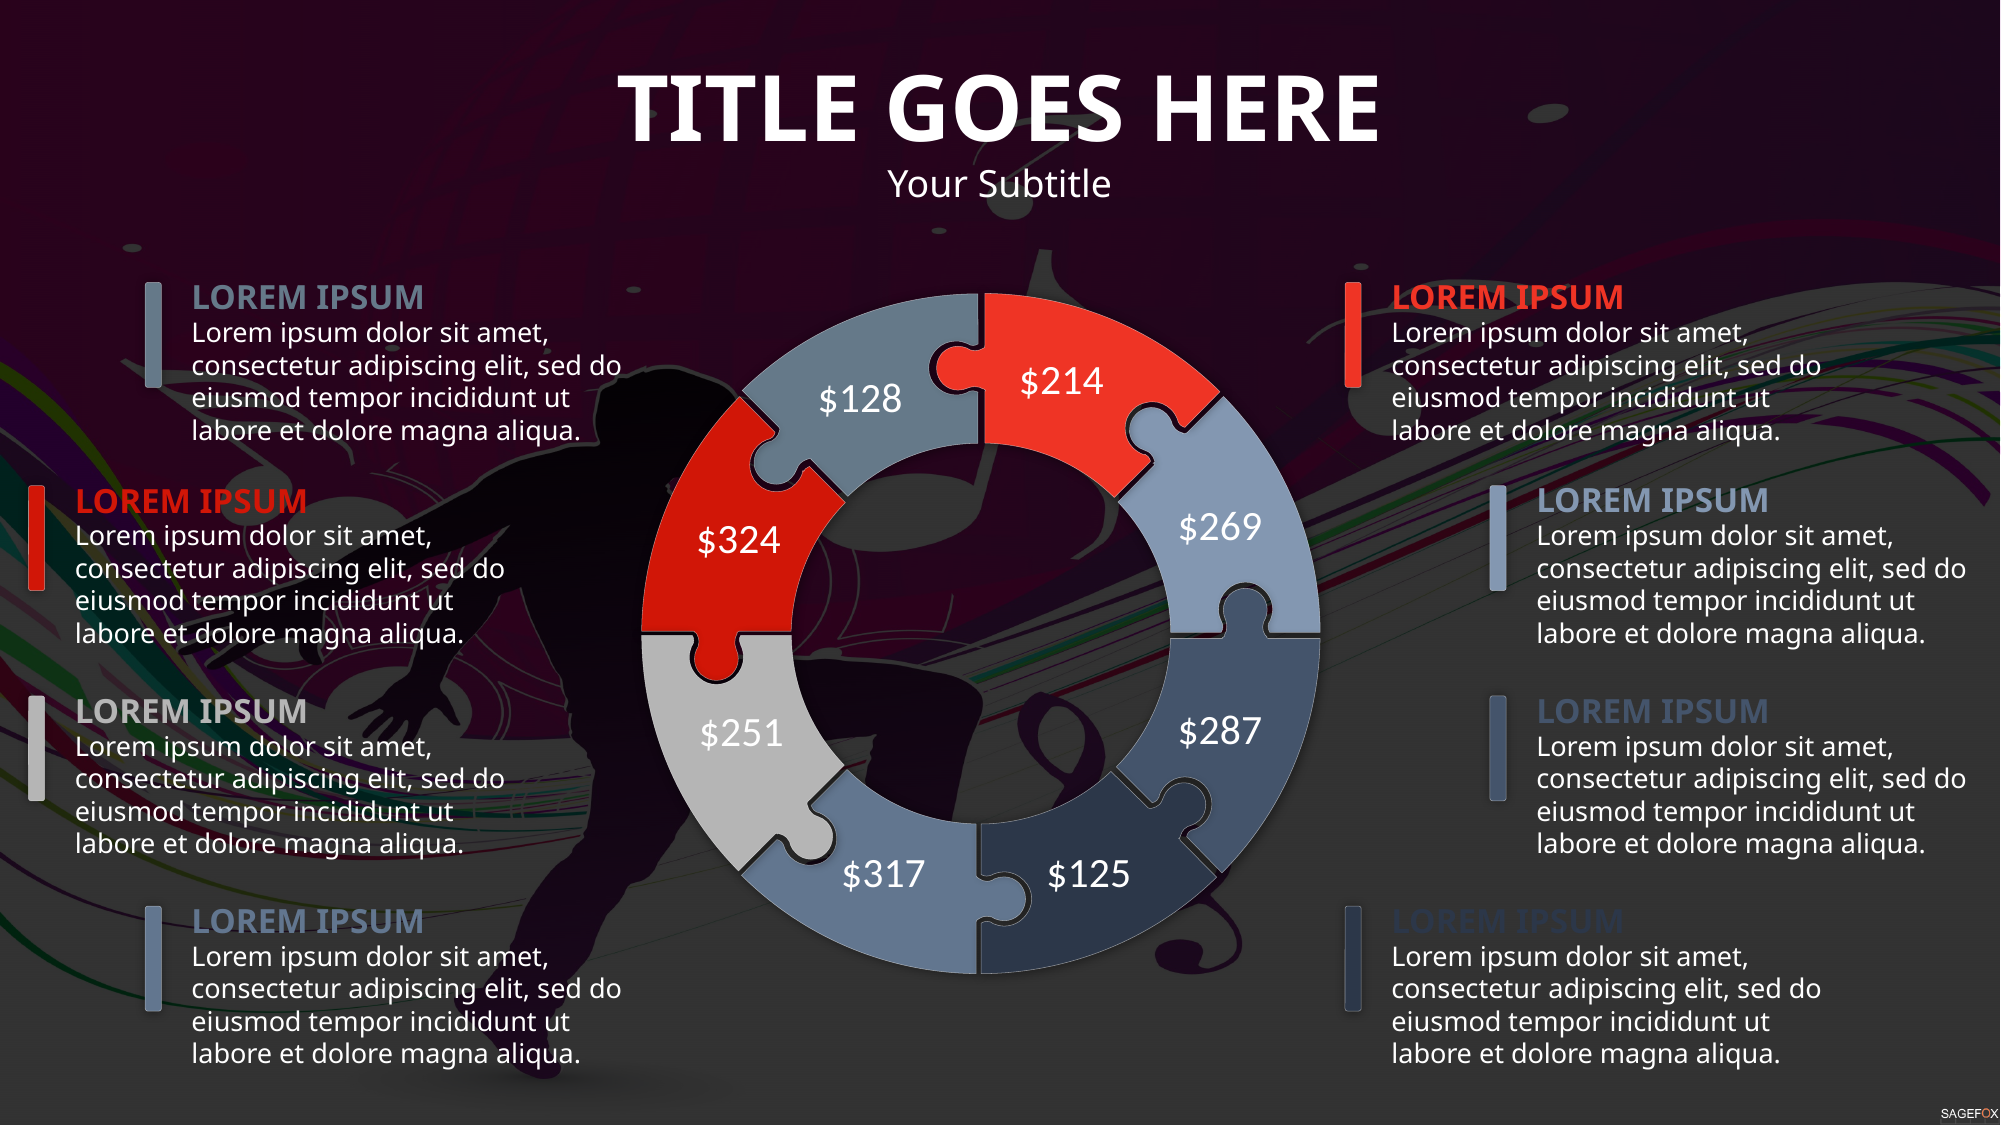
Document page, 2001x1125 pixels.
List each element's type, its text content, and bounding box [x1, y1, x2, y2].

text_box $324 [671, 504, 806, 570]
text_box $269 [1152, 491, 1288, 557]
text_box [144, 905, 163, 1013]
text_box [1117, 588, 1321, 872]
text_box TITLE GOES HERE Your Subtitle [548, 42, 1452, 212]
text_box $128 [792, 363, 928, 429]
text_box [144, 281, 163, 389]
text_box [641, 396, 846, 677]
text_box [1488, 694, 1508, 802]
text_box [1488, 484, 1508, 592]
text_box [1343, 904, 1363, 1013]
text_box $125 [1021, 838, 1157, 903]
text_box $317 [815, 838, 951, 903]
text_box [60, 472, 526, 662]
text_box $287 [1152, 695, 1288, 760]
picture [0, 0, 2001, 1125]
text_box [27, 694, 46, 802]
text_box [981, 771, 1217, 974]
text_box [746, 774, 1024, 974]
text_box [1521, 682, 1987, 872]
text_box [176, 269, 642, 459]
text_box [176, 892, 642, 1082]
text_box $251 [673, 697, 809, 763]
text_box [1376, 892, 1842, 1082]
text_box [1121, 401, 1321, 633]
text_box $214 [993, 345, 1129, 410]
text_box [60, 682, 525, 872]
text_box [641, 635, 845, 871]
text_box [1521, 472, 1987, 662]
text_box [27, 484, 46, 592]
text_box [1376, 269, 1842, 459]
text_box [742, 293, 978, 495]
text_box [1343, 281, 1363, 389]
text_box [936, 293, 1220, 498]
